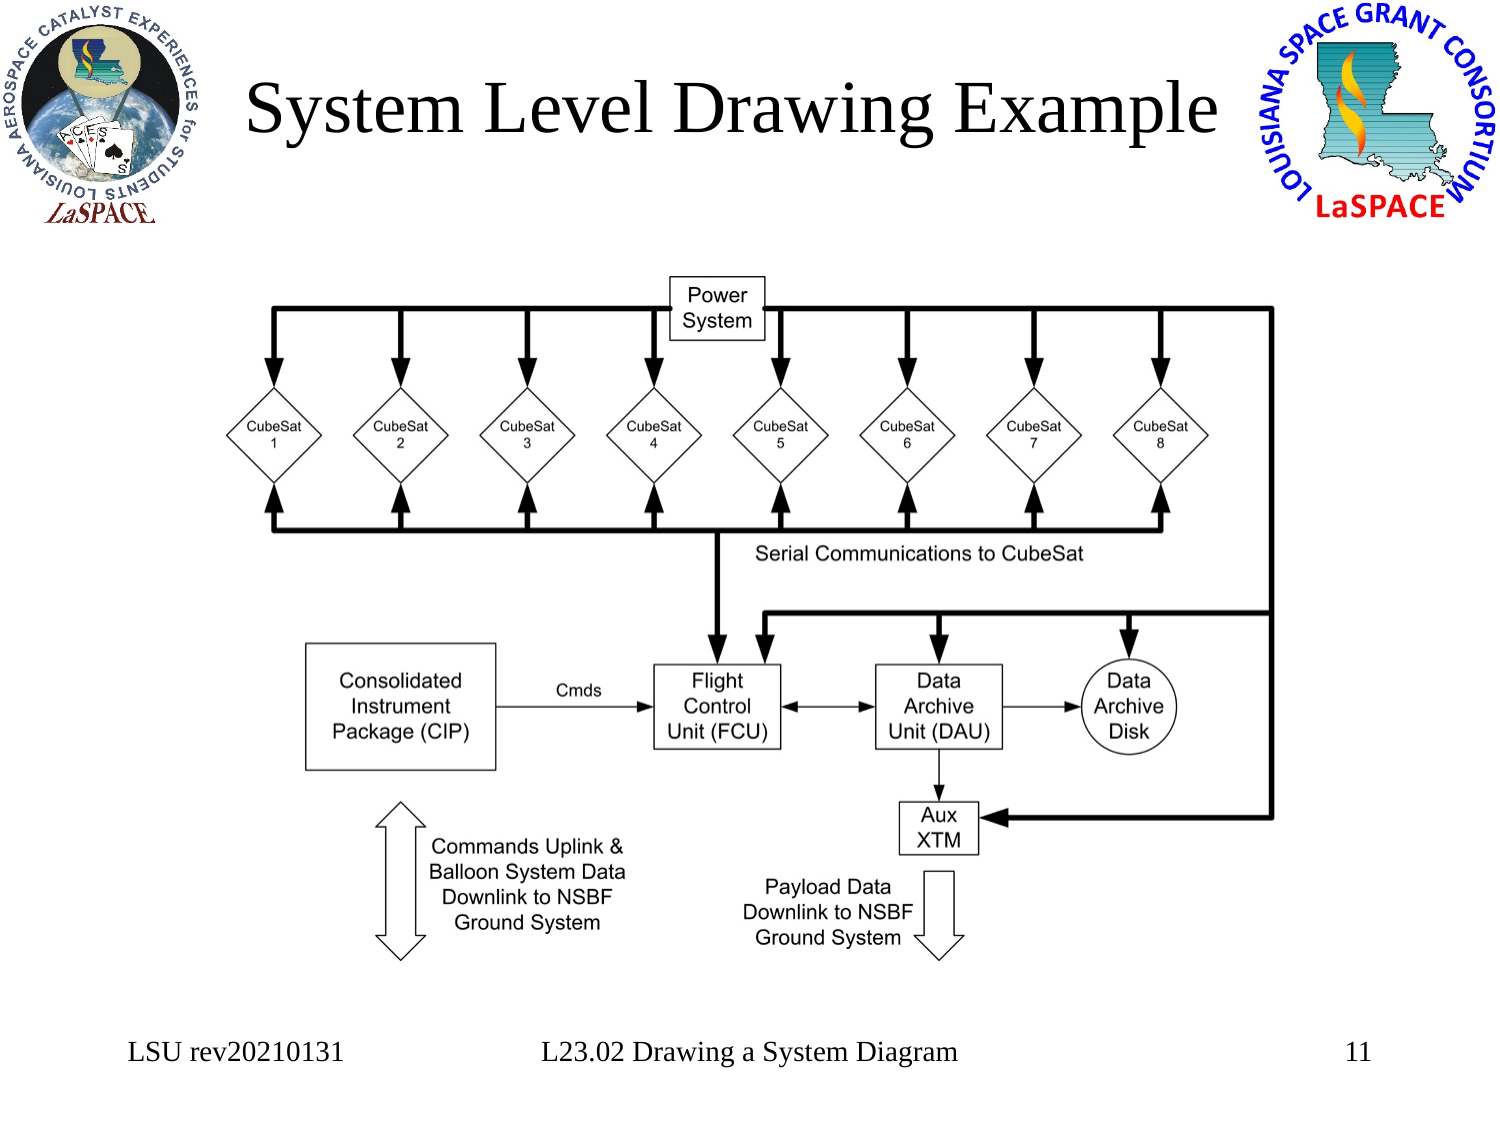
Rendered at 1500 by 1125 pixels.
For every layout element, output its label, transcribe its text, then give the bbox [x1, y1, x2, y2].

slide_number 11 [1074, 1025, 1388, 1100]
footer L23.02 Drawing a System Diagram [512, 1025, 988, 1100]
slide_number LSU rev20210131 [112, 1025, 425, 1100]
picture [1254, 0, 1500, 225]
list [224, 276, 1275, 961]
title System Level Drawing Example [200, 31, 1265, 173]
picture [0, 0, 201, 225]
